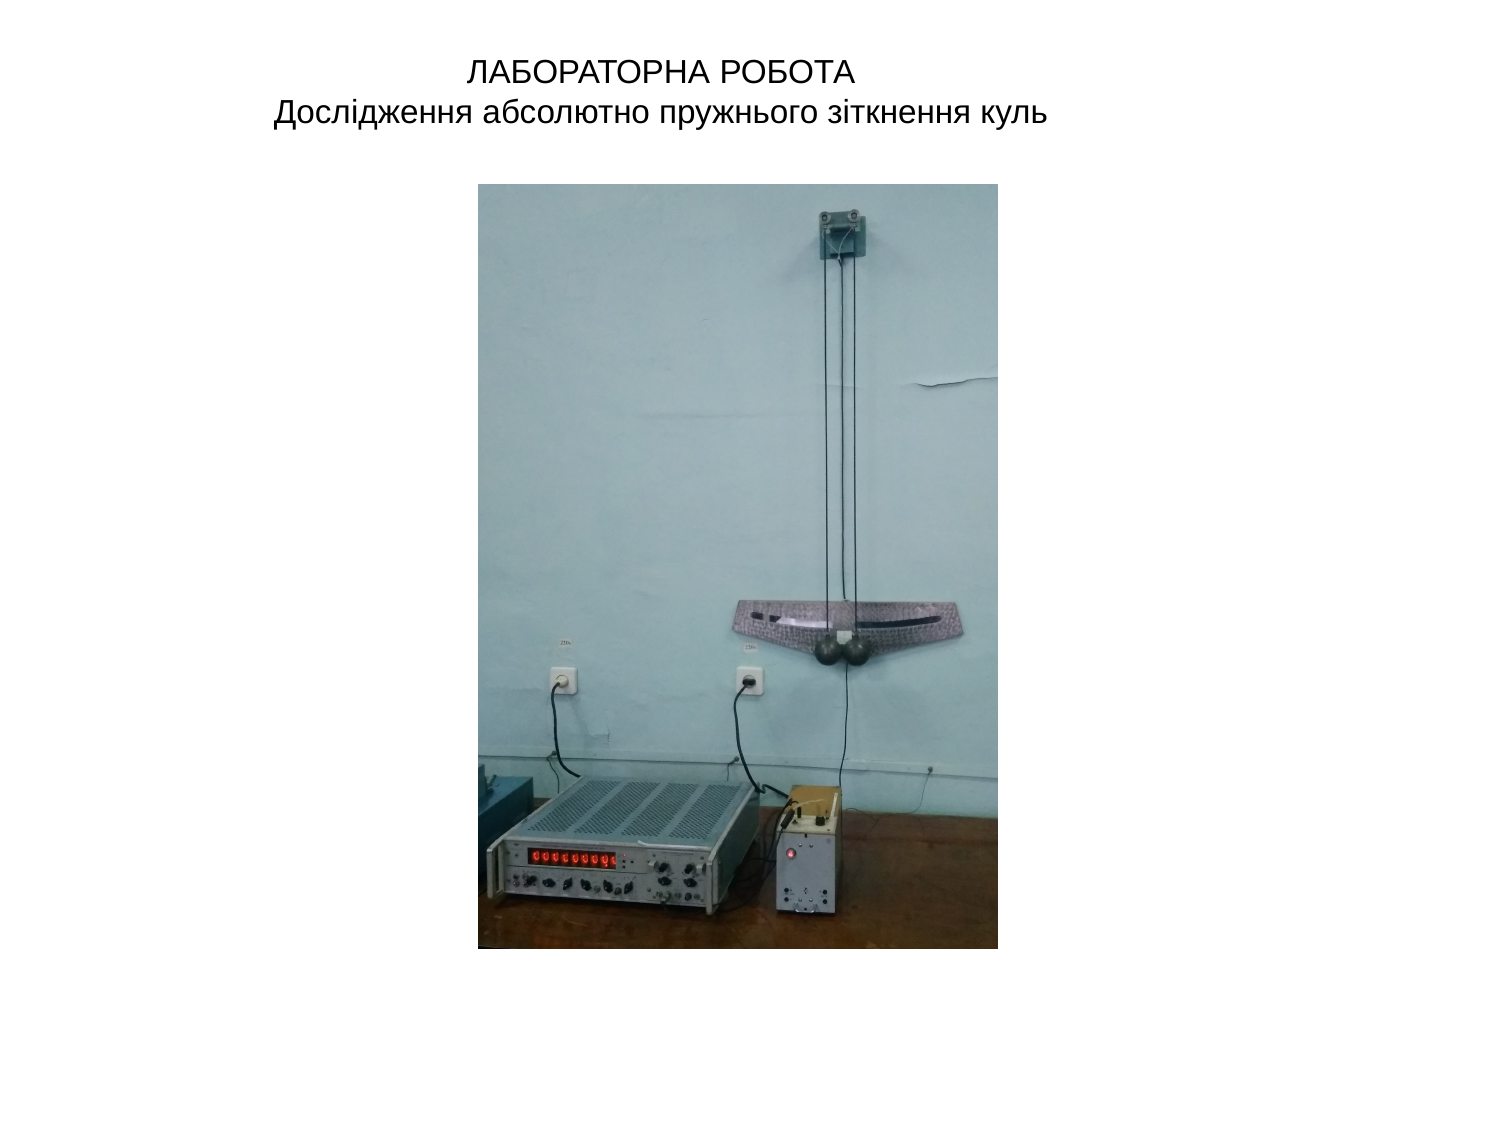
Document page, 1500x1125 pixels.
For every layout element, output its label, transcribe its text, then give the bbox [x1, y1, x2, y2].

text_box ЛАБОРАТОРНА РОБОТА Дослідження абсолютно пружнього зіткнення куль [135, 42, 1187, 138]
picture [478, 184, 998, 949]
